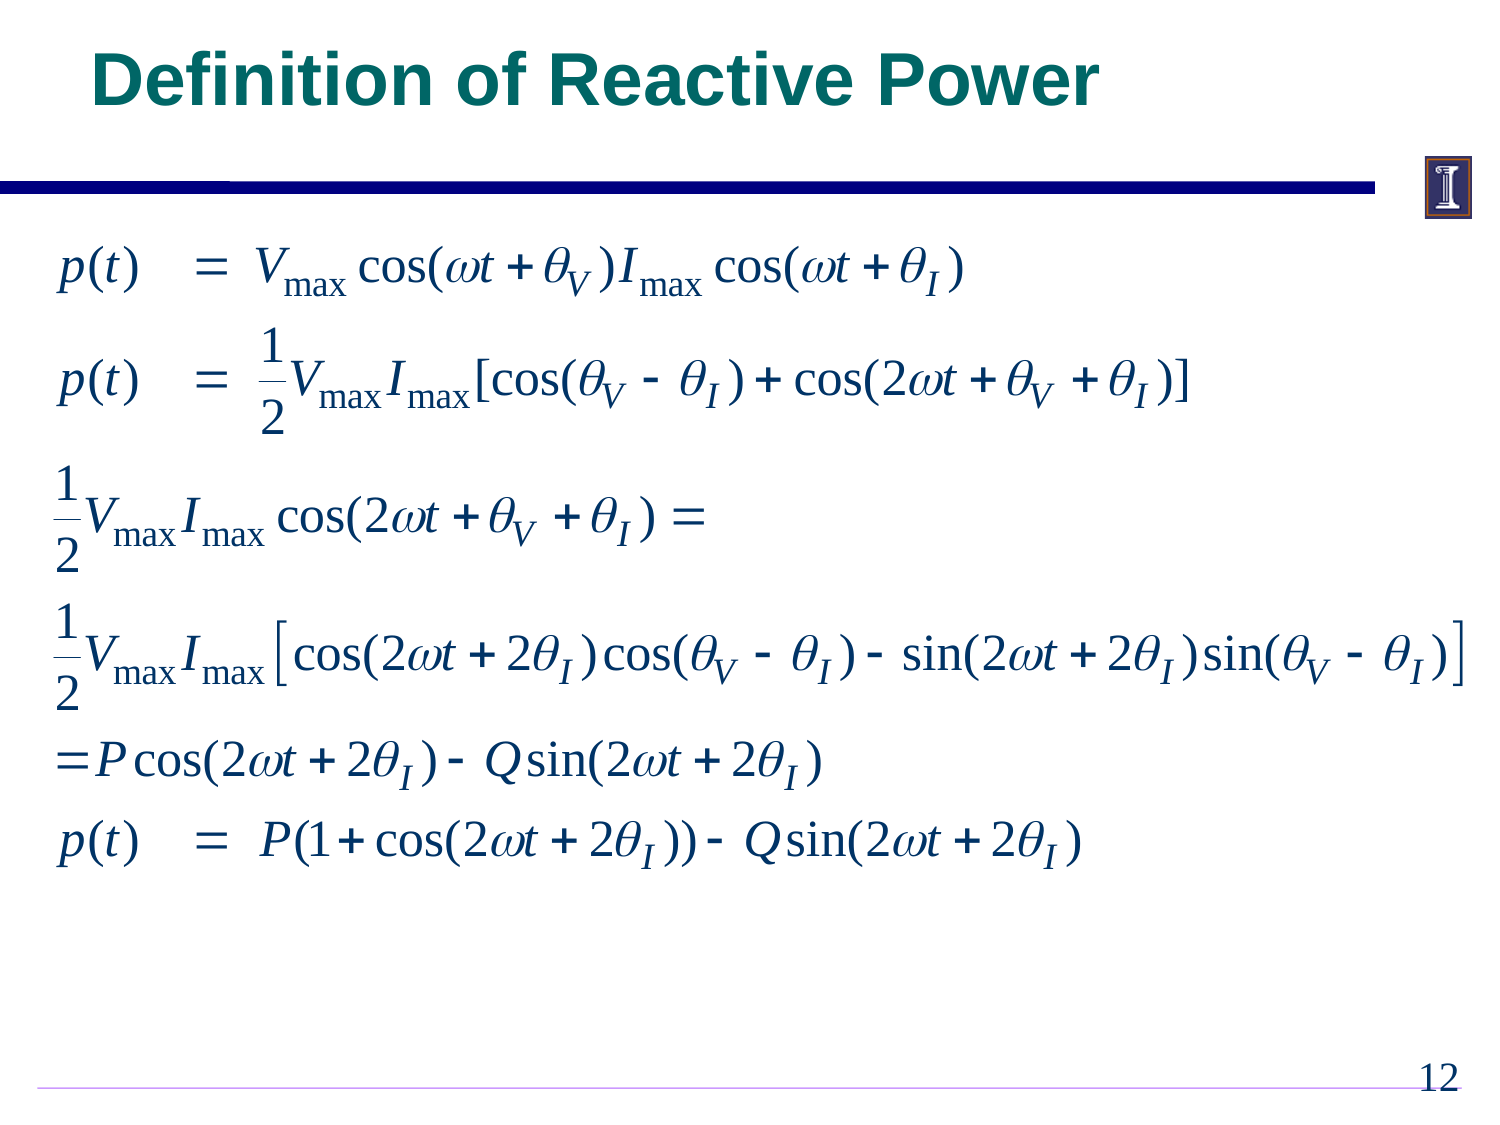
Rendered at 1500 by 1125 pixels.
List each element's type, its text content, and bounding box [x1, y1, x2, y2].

slide_number 11 [1162, 1037, 1476, 1113]
title Definition of Reactive Power [74, 12, 1388, 151]
picture [1424, 156, 1472, 219]
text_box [49, 237, 1471, 876]
